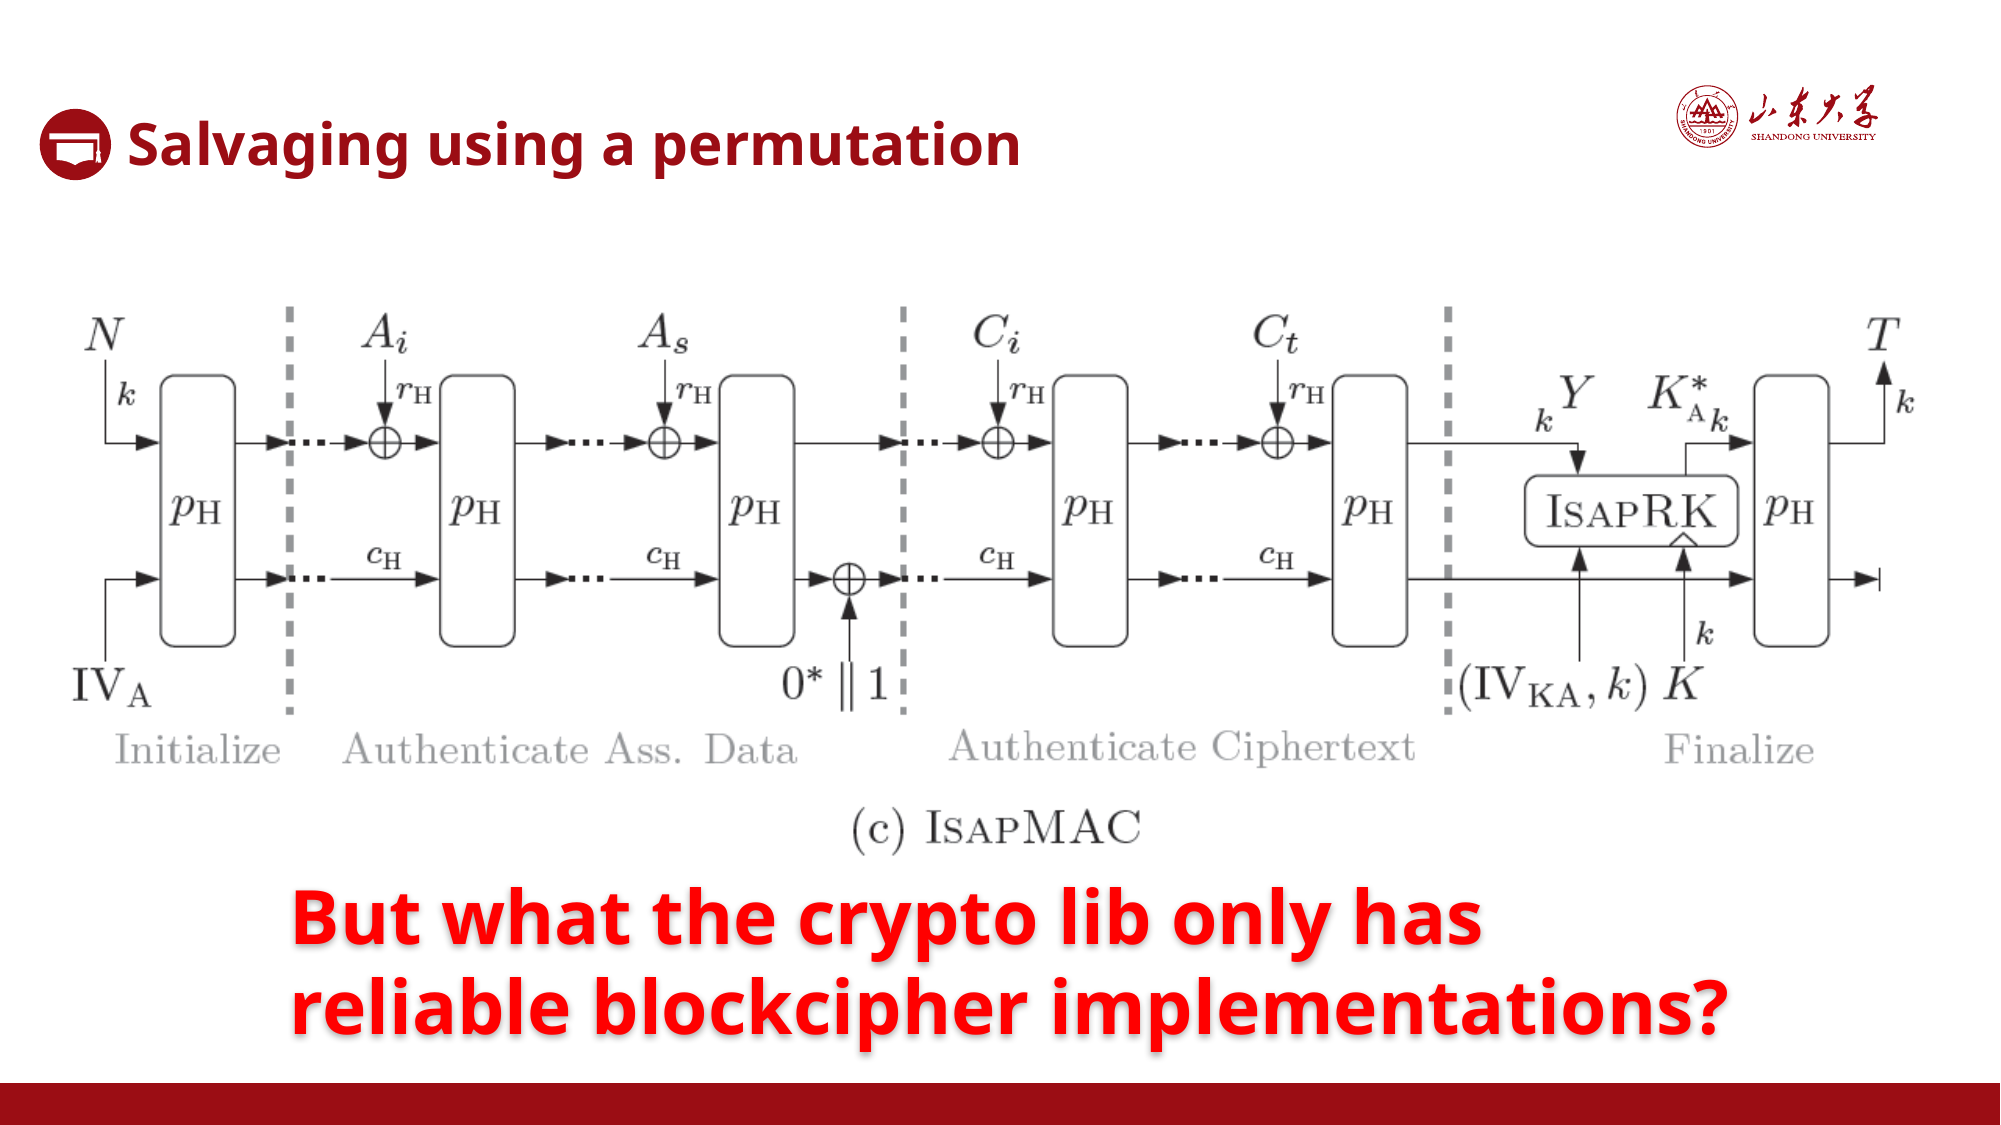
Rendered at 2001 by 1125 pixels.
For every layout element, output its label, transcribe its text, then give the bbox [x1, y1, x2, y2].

list Salvaging using a permutation [113, 107, 1534, 181]
picture [33, 274, 1962, 884]
text_box But what the crypto lib only has reliable blockcipher implementations? [269, 884, 1752, 1079]
